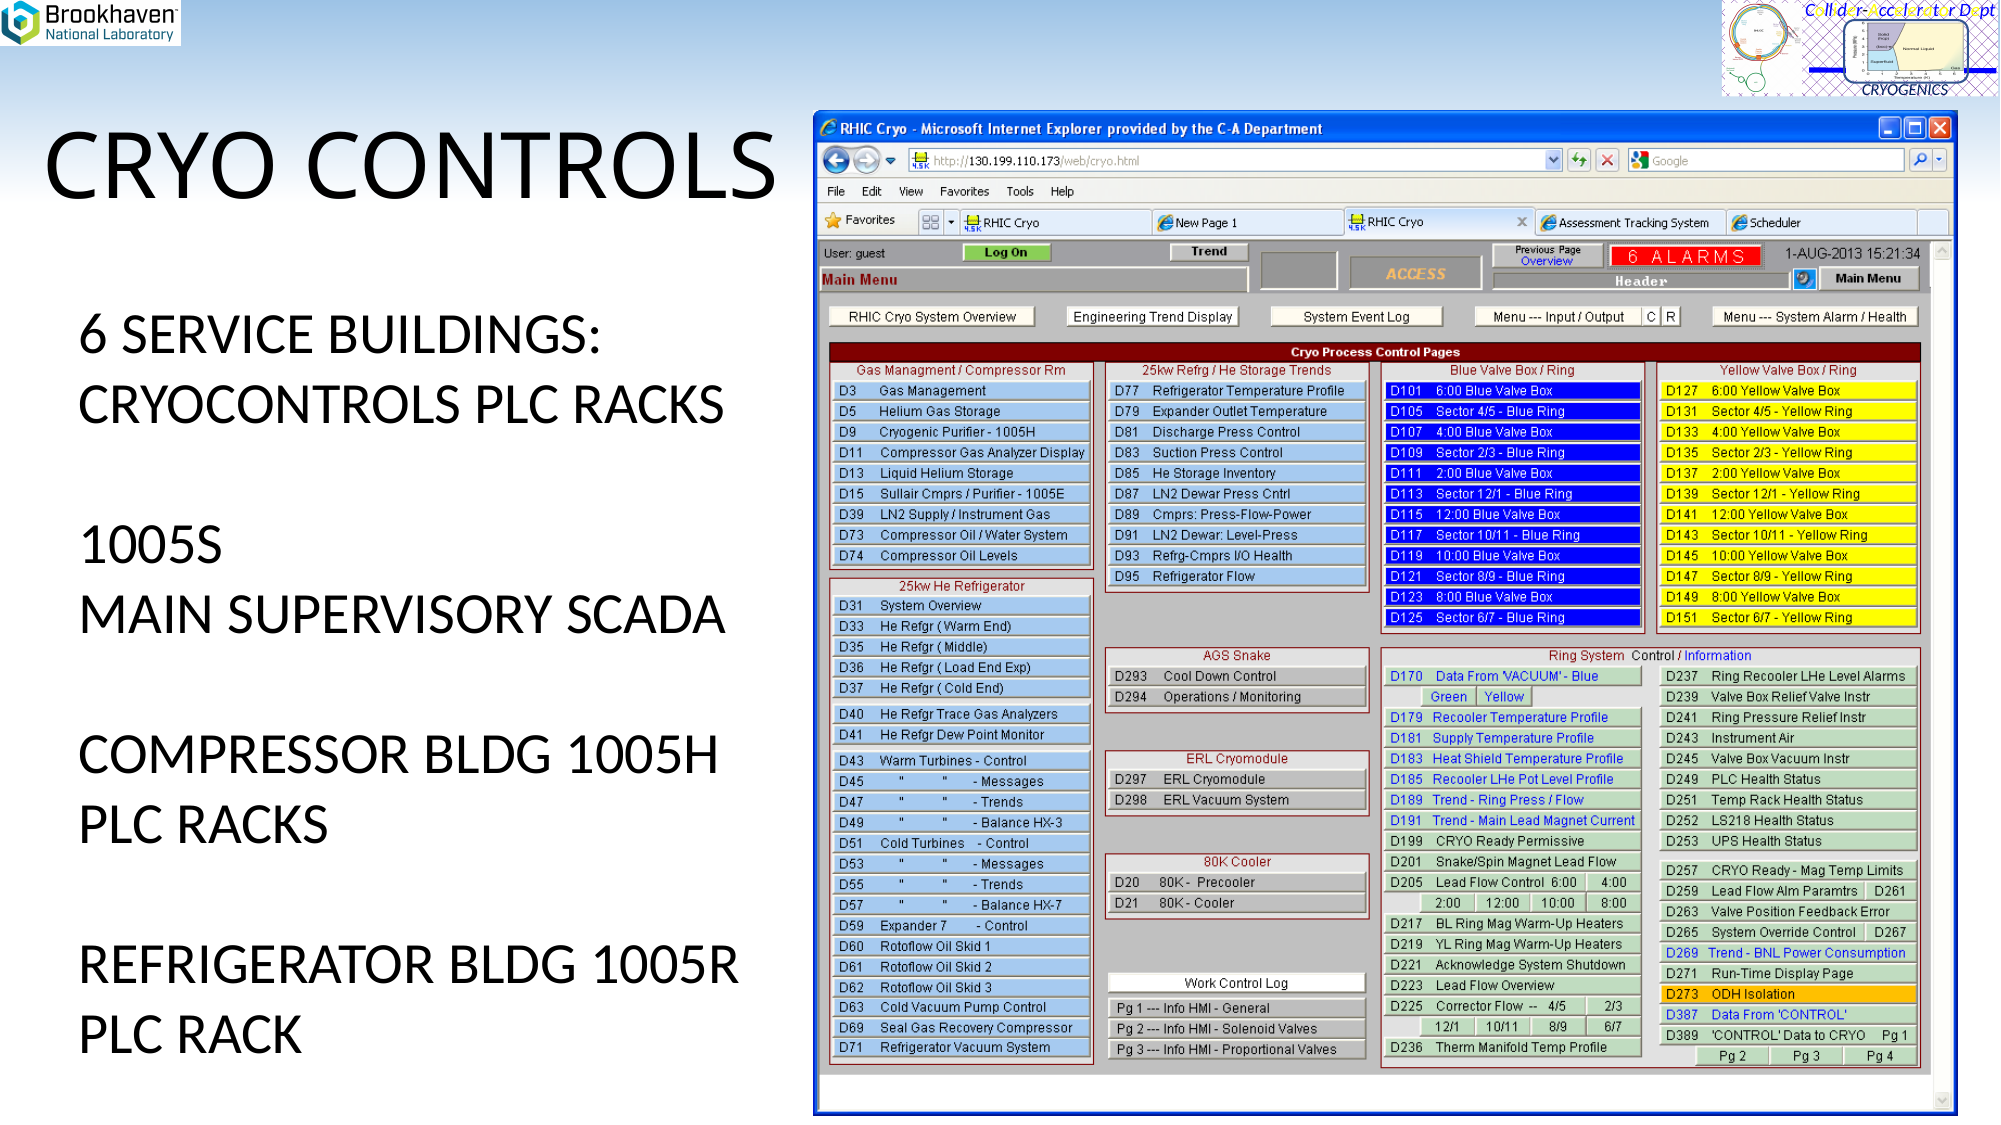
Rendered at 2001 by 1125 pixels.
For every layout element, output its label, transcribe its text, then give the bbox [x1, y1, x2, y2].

picture [813, 110, 1958, 1116]
picture [0, 0, 181, 46]
picture [1846, 22, 1964, 80]
picture [1725, 3, 1802, 59]
text_box 6 SERVICE BUILDINGS: CRYOCONTROLS PLC RACKS 1005S MAIN SUPERVISORY SCADA COMPRESSOR BLDG 1005H PLC RACKS REFRIGERATOR BLDG 1005R PLC RACK [64, 288, 756, 1073]
title CRYO CONTROLS [27, 59, 1863, 278]
